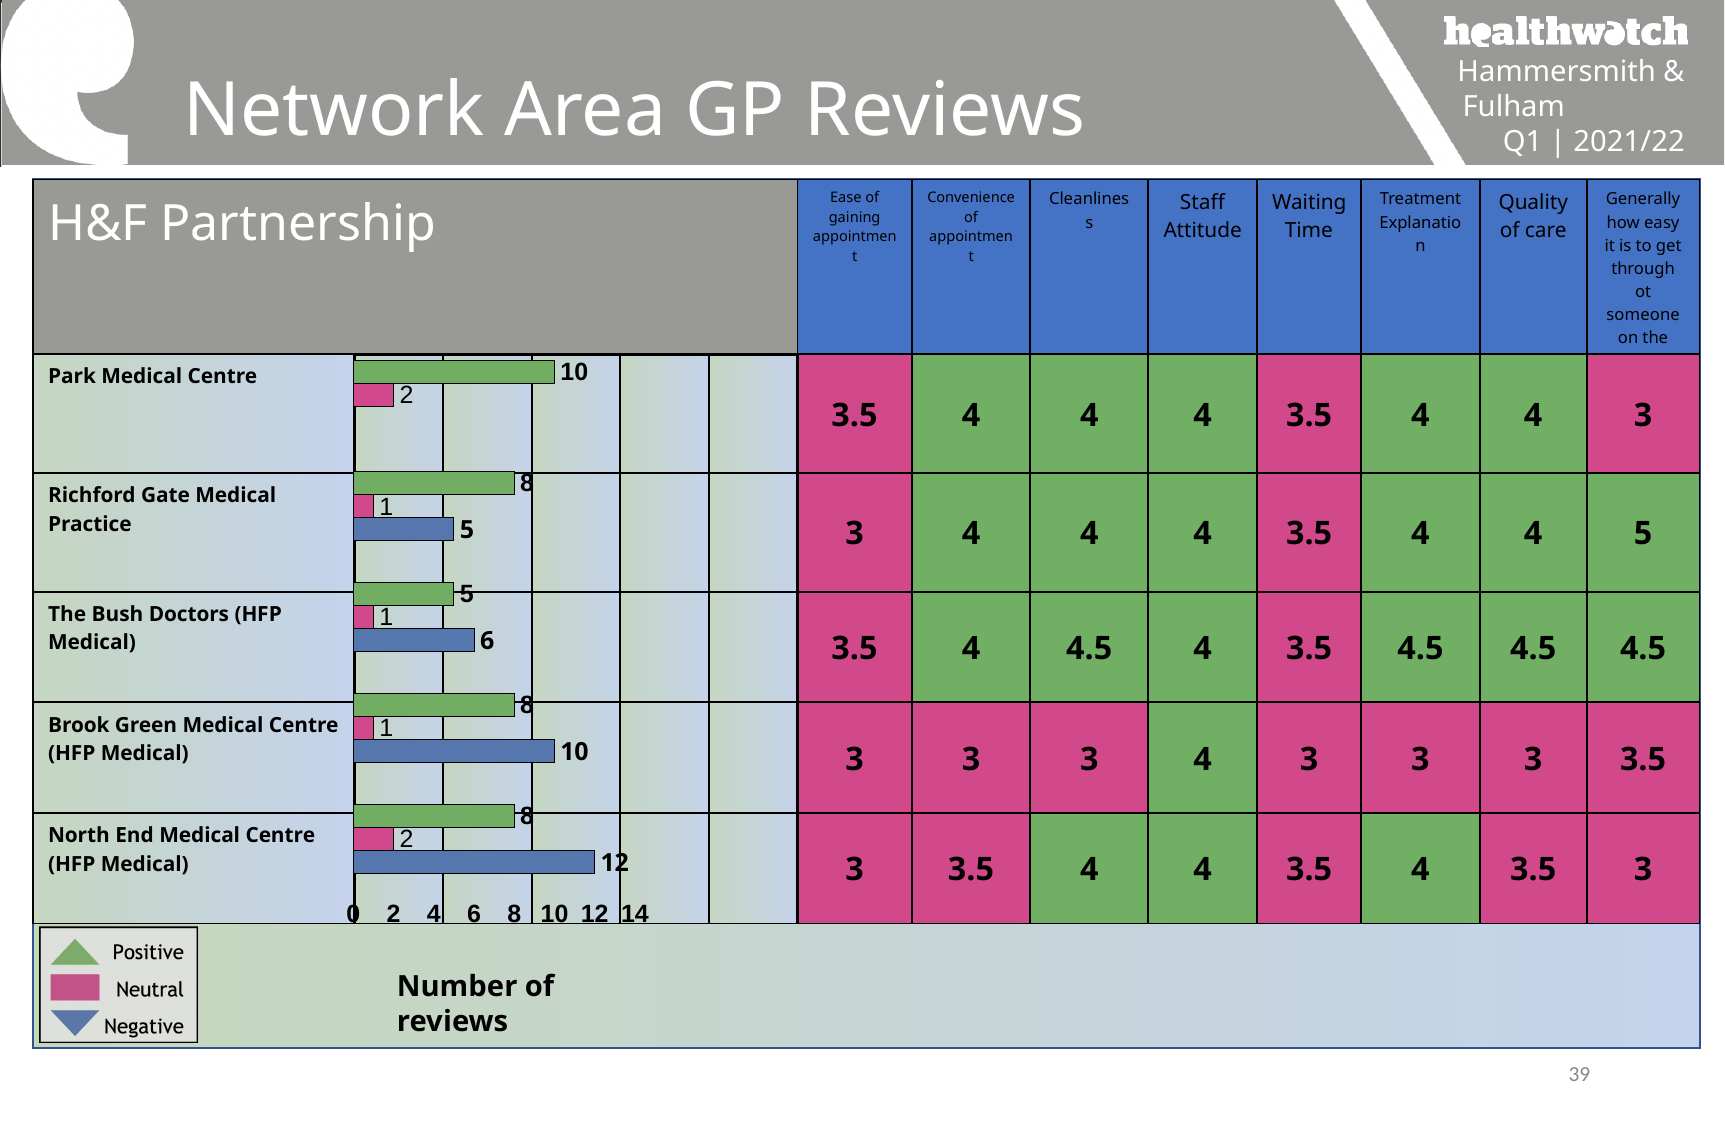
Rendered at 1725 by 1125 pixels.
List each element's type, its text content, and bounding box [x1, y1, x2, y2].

table_cell 3 [1362, 703, 1479, 812]
table_cell 3.5 [1258, 814, 1360, 923]
table_cell 4 [1031, 814, 1147, 923]
table_header Staff Attitude [1149, 180, 1256, 353]
table_cell 4 [913, 355, 1029, 472]
table_cell Richford Gate Medical Practice [34, 474, 330, 591]
table_cell [696, 703, 708, 812]
table_cell Park Medical Centre [34, 355, 330, 472]
slide_number 38 [1217, 1048, 1606, 1103]
table_cell [710, 703, 796, 812]
table_cell 3 [1588, 814, 1699, 923]
table_cell [696, 814, 708, 923]
table_cell 4 [913, 474, 1029, 591]
table_cell 4.5 [1362, 593, 1479, 701]
chart [335, 316, 692, 955]
table_cell 3.5 [1258, 474, 1360, 591]
table_header Ease of gaining appointment [798, 180, 911, 353]
table_cell 3 [1258, 703, 1360, 812]
table_cell 4 [1481, 474, 1586, 591]
table_header Quality of care [1481, 180, 1586, 353]
table_header H&F Partnership [34, 180, 797, 353]
picture [38, 926, 199, 1043]
table_cell [696, 593, 708, 701]
table_cell 4 [1362, 474, 1479, 591]
table_cell 5 [1588, 474, 1699, 591]
table_cell 4 [1362, 814, 1479, 923]
table_cell 3 [799, 703, 911, 812]
table_cell [710, 593, 796, 701]
table_cell The Bush Doctors (HFP Medical) [34, 593, 330, 701]
table_cell 3.5 [1258, 355, 1360, 472]
table_cell [710, 814, 796, 923]
table_cell 3.5 [913, 814, 1029, 923]
table_header Generally how easy it is to get through ot someone on the phone? [1588, 180, 1699, 353]
table_cell 4.5 [1481, 593, 1586, 701]
table_cell 3.5 [1258, 593, 1360, 701]
picture [0, 0, 1725, 167]
text_box [33, 924, 1700, 1048]
table_cell 4 [1362, 355, 1479, 472]
table_cell [696, 356, 708, 472]
table_cell 3 [1481, 703, 1586, 812]
table_cell 4 [913, 593, 1029, 701]
table_cell 3 [799, 814, 911, 923]
table_cell 4.5 [1588, 593, 1699, 701]
table_header Convenience of appointment [913, 180, 1029, 353]
table_cell [710, 474, 796, 591]
table_cell 3 [799, 474, 911, 591]
table_cell 4 [1031, 474, 1147, 591]
table_header Waiting Time [1258, 180, 1360, 353]
table_cell 4 [1149, 593, 1256, 701]
table_header Treatment Explanation [1362, 180, 1479, 353]
table_cell North End Medical Centre (HFP Medical) [34, 814, 330, 923]
table_cell 3.5 [1588, 703, 1699, 812]
table_cell 3 [913, 703, 1029, 812]
table_header Cleanliness [1031, 180, 1147, 353]
table_cell 4 [1481, 355, 1586, 472]
text_box Number of reviews [381, 964, 686, 1045]
table_cell 4.5 [1031, 593, 1147, 701]
table_cell 3 [1588, 355, 1699, 472]
table_cell 4 [1149, 703, 1256, 812]
table_cell 3.5 [799, 355, 911, 472]
table_cell 4 [1149, 814, 1256, 923]
table_cell [696, 474, 708, 591]
table_cell 3 [1031, 703, 1147, 812]
table_cell Brook Green Medical Centre (HFP Medical) [34, 703, 330, 812]
table_cell 4 [1149, 355, 1256, 472]
table_cell 3.5 [1481, 814, 1586, 923]
table_cell 4 [1031, 355, 1147, 472]
table_cell 4 [1149, 474, 1256, 591]
table_cell [710, 356, 796, 472]
table_cell 3.5 [799, 593, 911, 701]
